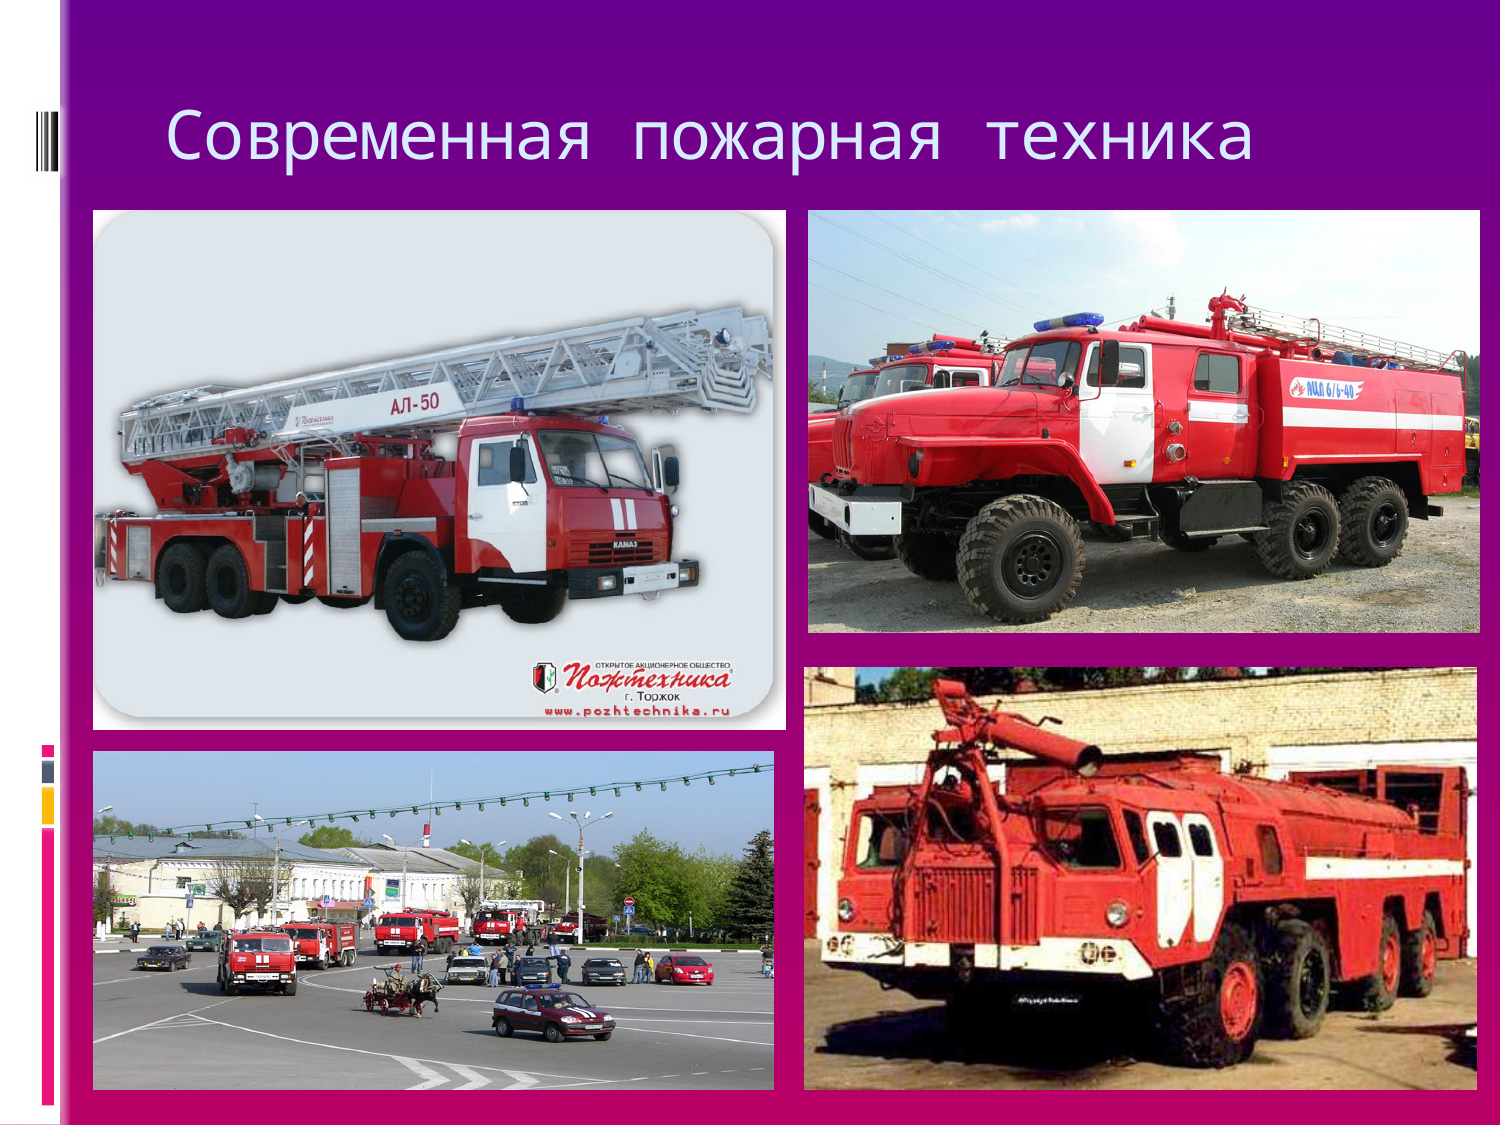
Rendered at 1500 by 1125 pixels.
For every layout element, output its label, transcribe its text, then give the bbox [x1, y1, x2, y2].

picture [93, 751, 774, 1091]
picture [808, 210, 1481, 634]
picture [804, 667, 1477, 1091]
title Современная пожарная техника [150, 83, 1425, 234]
picture [93, 210, 786, 730]
